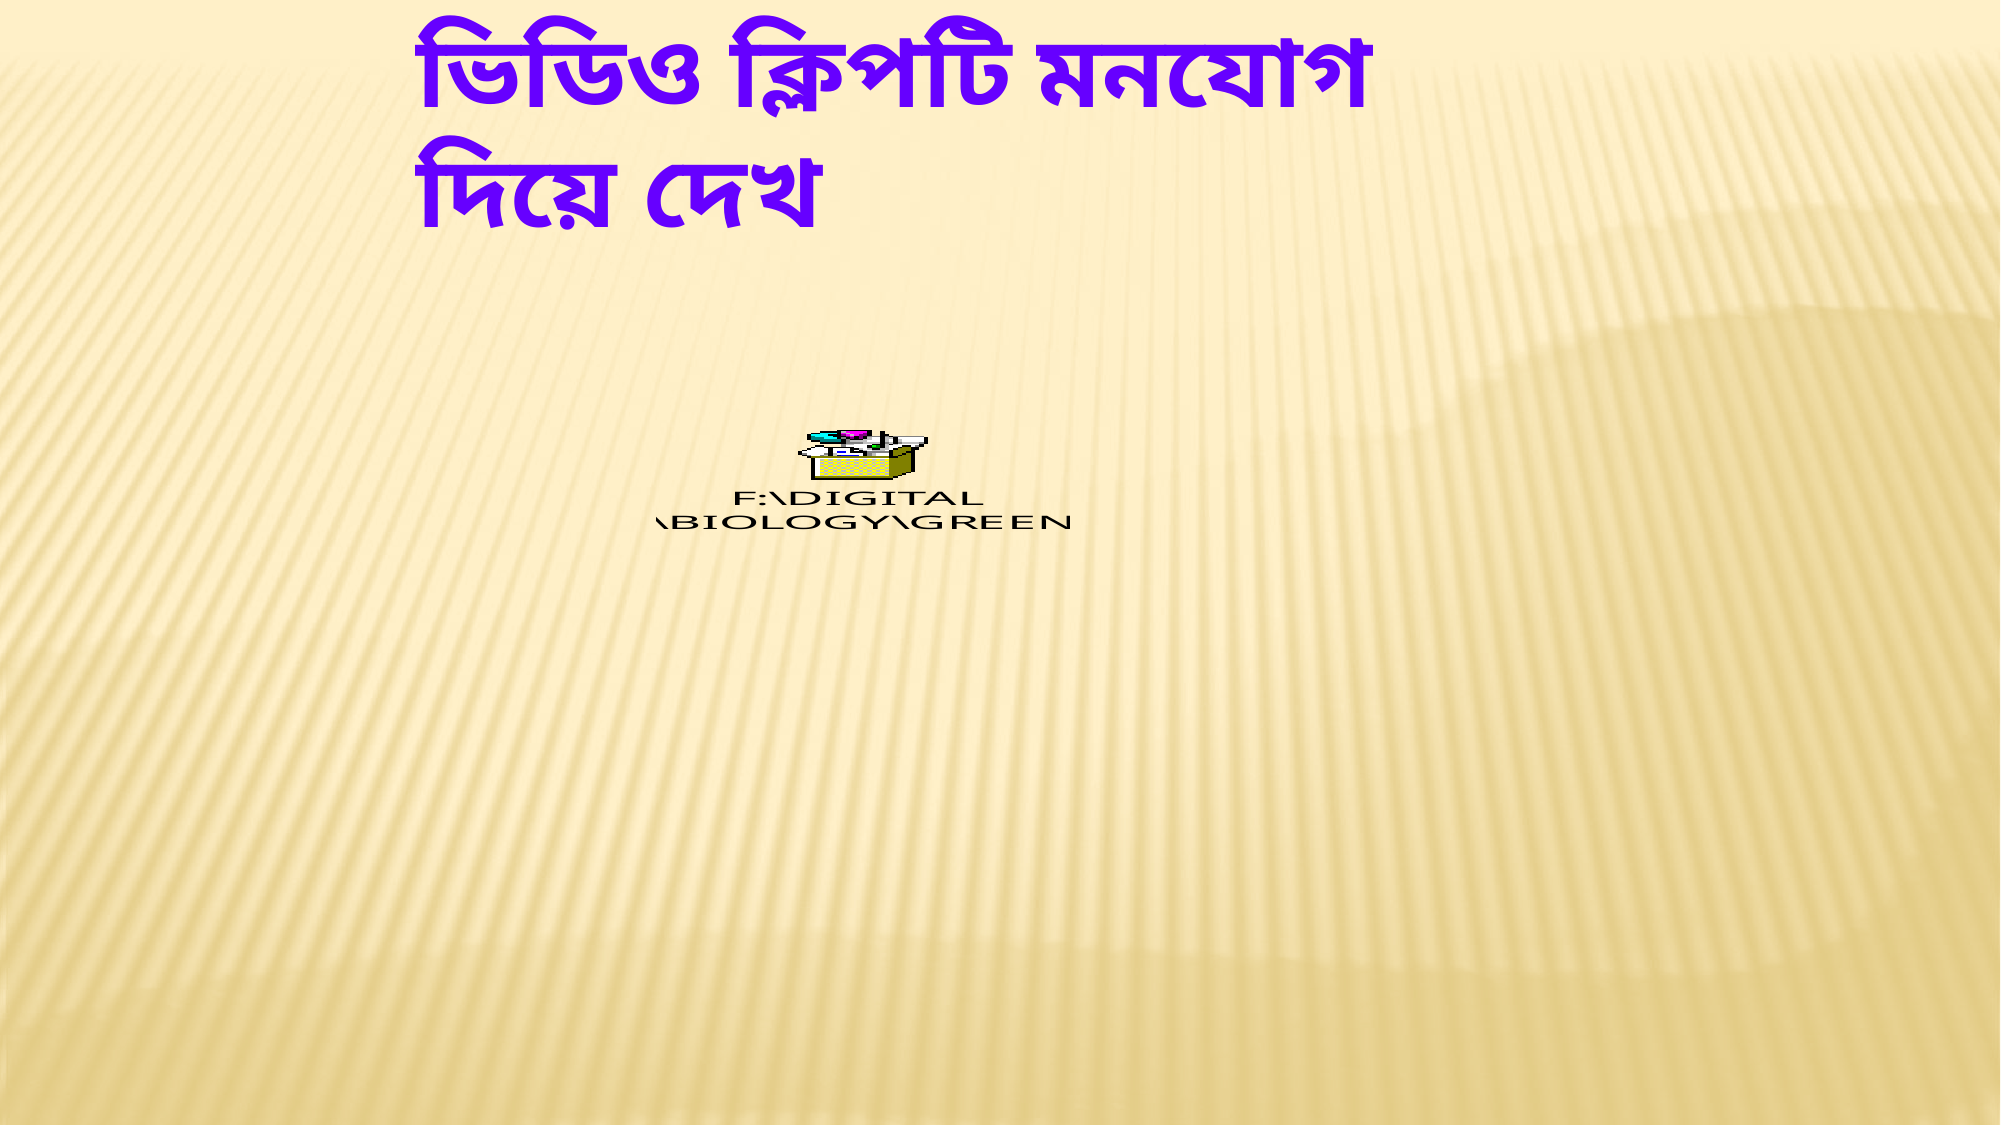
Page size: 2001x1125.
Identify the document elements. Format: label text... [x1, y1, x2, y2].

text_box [656, 429, 1071, 557]
text_box ভিডিও ক্লিপটি মনযোগ দিয়ে দেখ [401, 0, 1450, 255]
